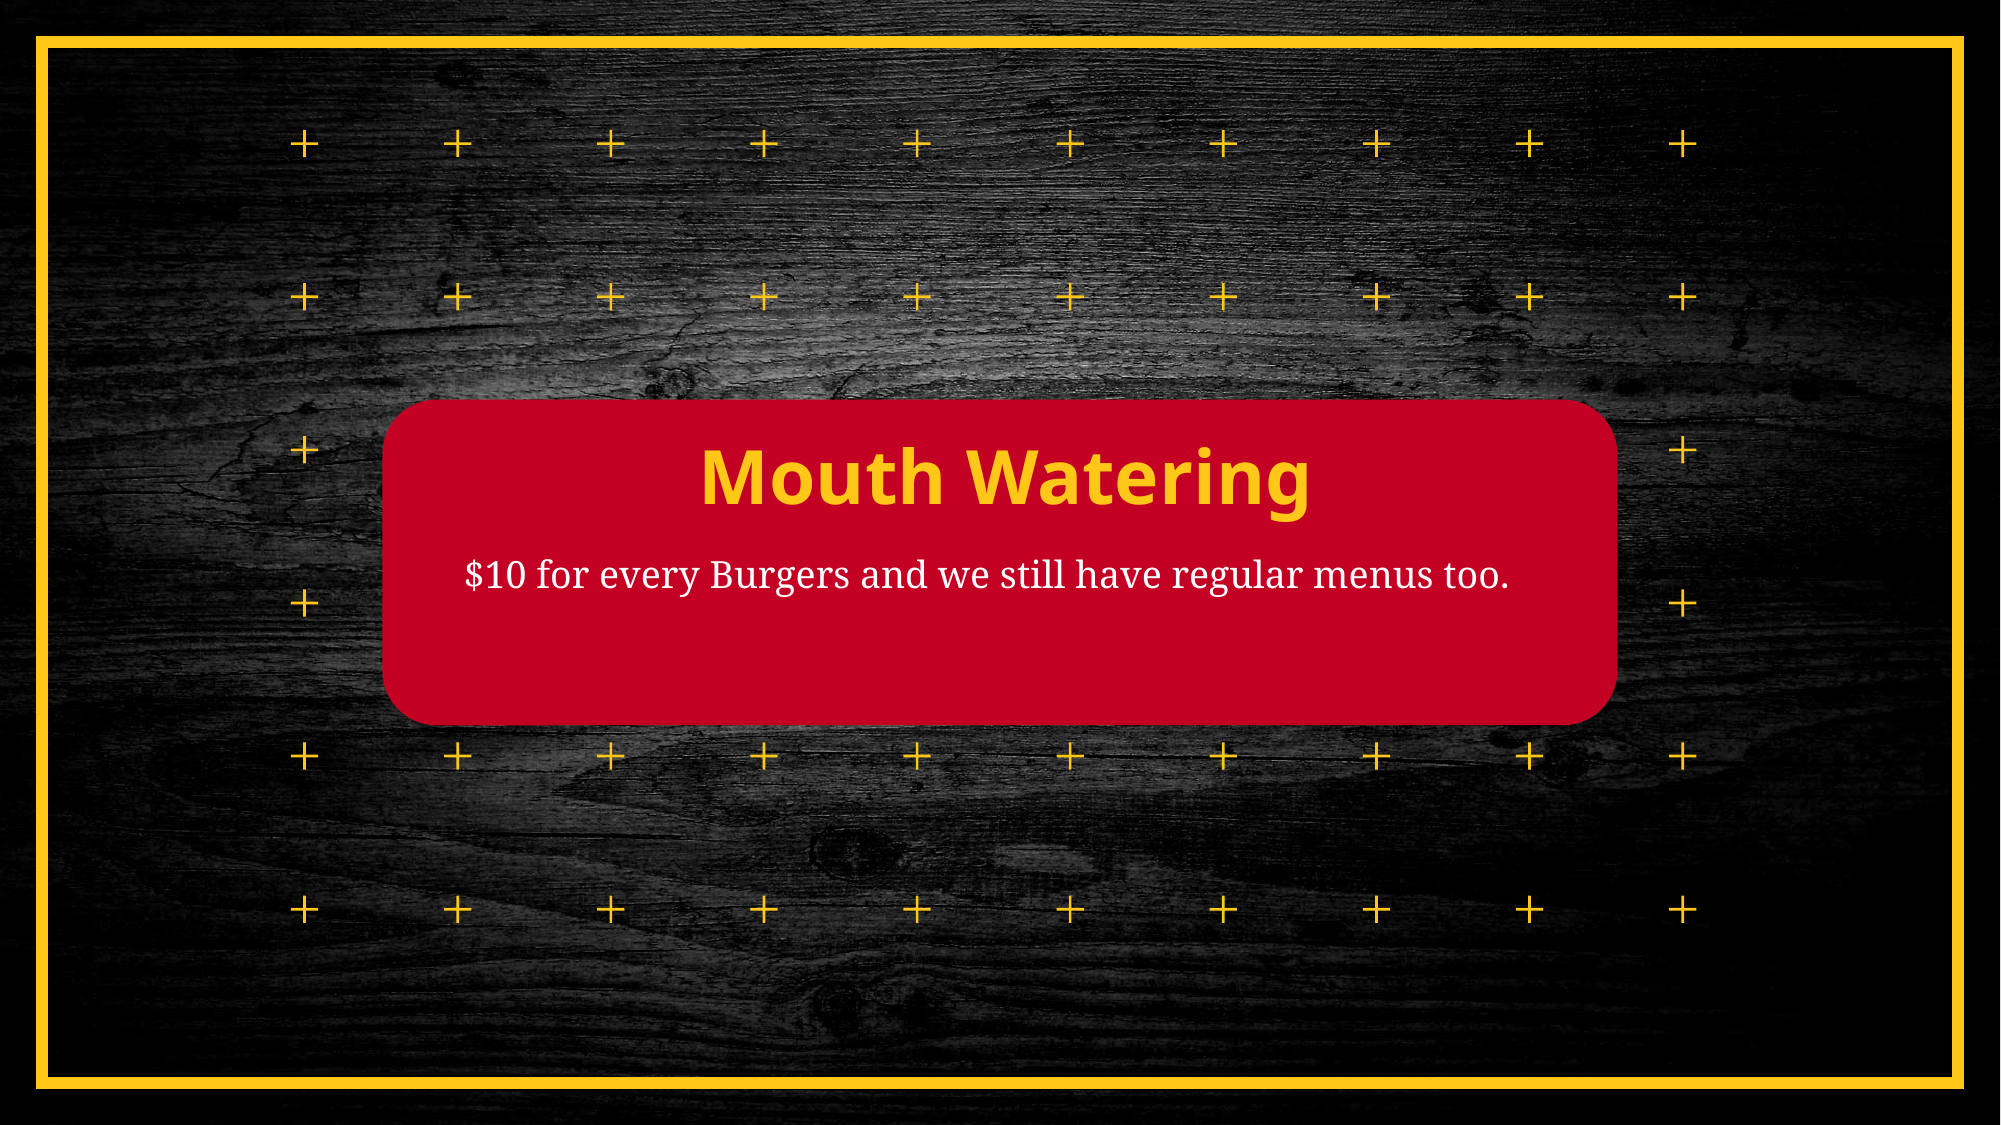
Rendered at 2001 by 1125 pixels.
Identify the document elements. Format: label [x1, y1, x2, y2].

text_box [41, 41, 1959, 1084]
picture [0, 0, 2001, 1125]
text_box [382, 399, 1618, 726]
